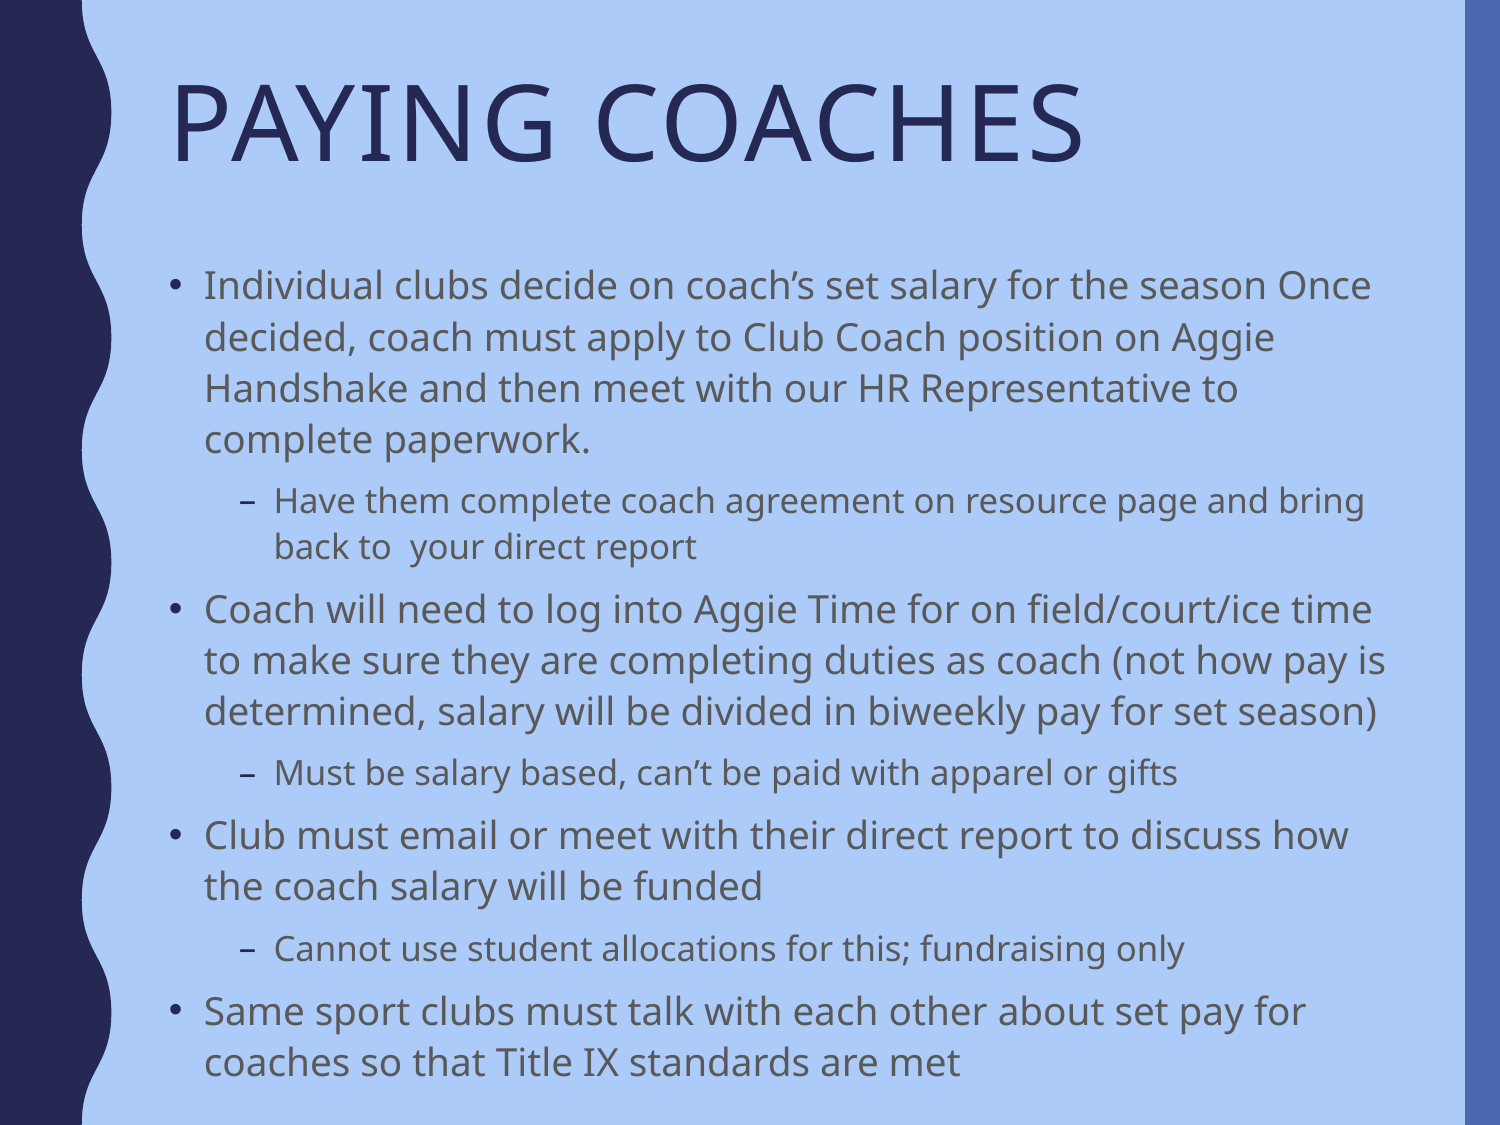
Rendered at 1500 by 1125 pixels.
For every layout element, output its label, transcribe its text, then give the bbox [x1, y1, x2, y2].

title Paying coaches [154, 62, 1407, 248]
list Individual clubs decide on coach’s set salary for the season Once decided, coach must apply to Club Coach position on Aggie Handshake and then meet with our HR Representative to complete paperwork. Have them complete coach agreement on resource page and bring back to your direct report Coach will need to log into Aggie Time for on field/court/ice time to make sure they are completing duties as coach (not how pay is determined, salary will be divided in biweekly pay for set season) Must be salary based, can’t be paid with apparel or gifts Club must email or meet with their direct report to discuss how the coach salary will be funded Cannot use student allocations for this; fundraising only Same sport clubs must talk with each other about set pay for coaches so that Title IX standards are met [154, 248, 1407, 1125]
